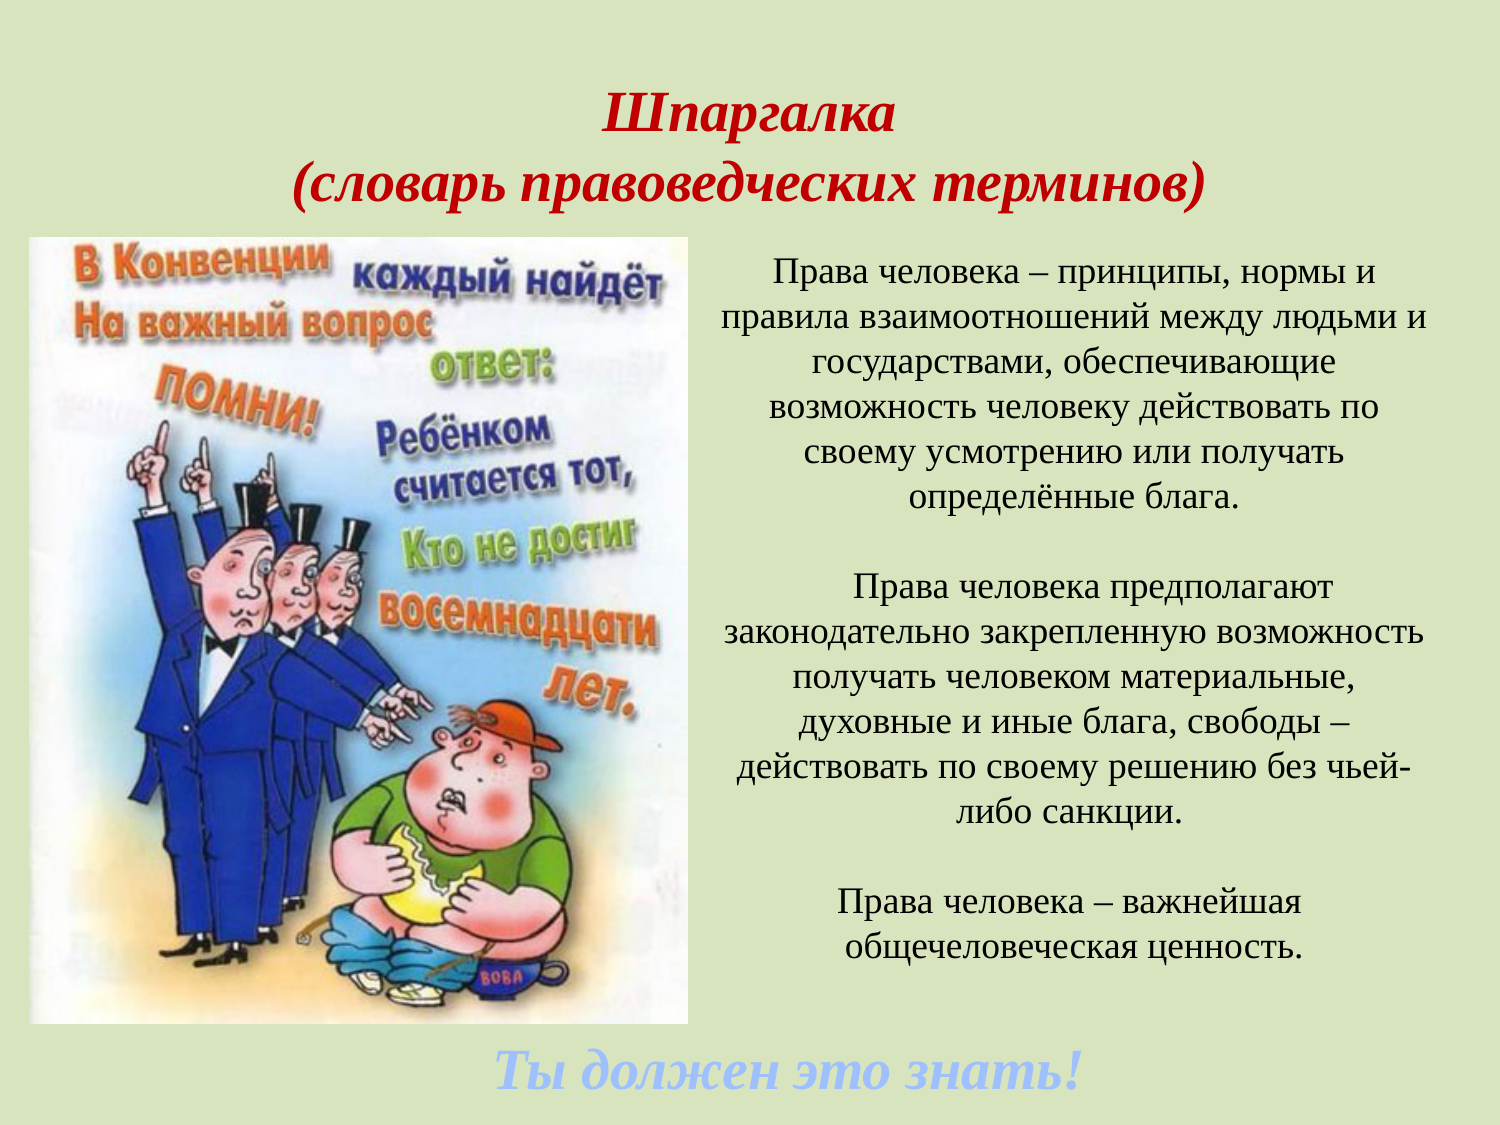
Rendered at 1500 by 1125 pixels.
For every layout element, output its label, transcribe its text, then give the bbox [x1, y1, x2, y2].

text_box Ты должен это знать! [450, 1023, 1128, 1109]
picture [29, 237, 688, 1024]
text_box Права человека – принципы, нормы и правила взаимоотношений между людьми и государствами, обеспечивающие возможность человеку действовать по своему усмотрению или получать определённые блага. Права человека предполагают законодательно закрепленную возможность получать человеком материальные, духовные и иные блага, свободы – действовать по своему решению без чьей-либо санкции. Права человека – важнейшая общечеловеческая ценность. [699, 238, 1450, 974]
text_box Шпаргалка (словарь правоведческих терминов) [253, 65, 1247, 221]
